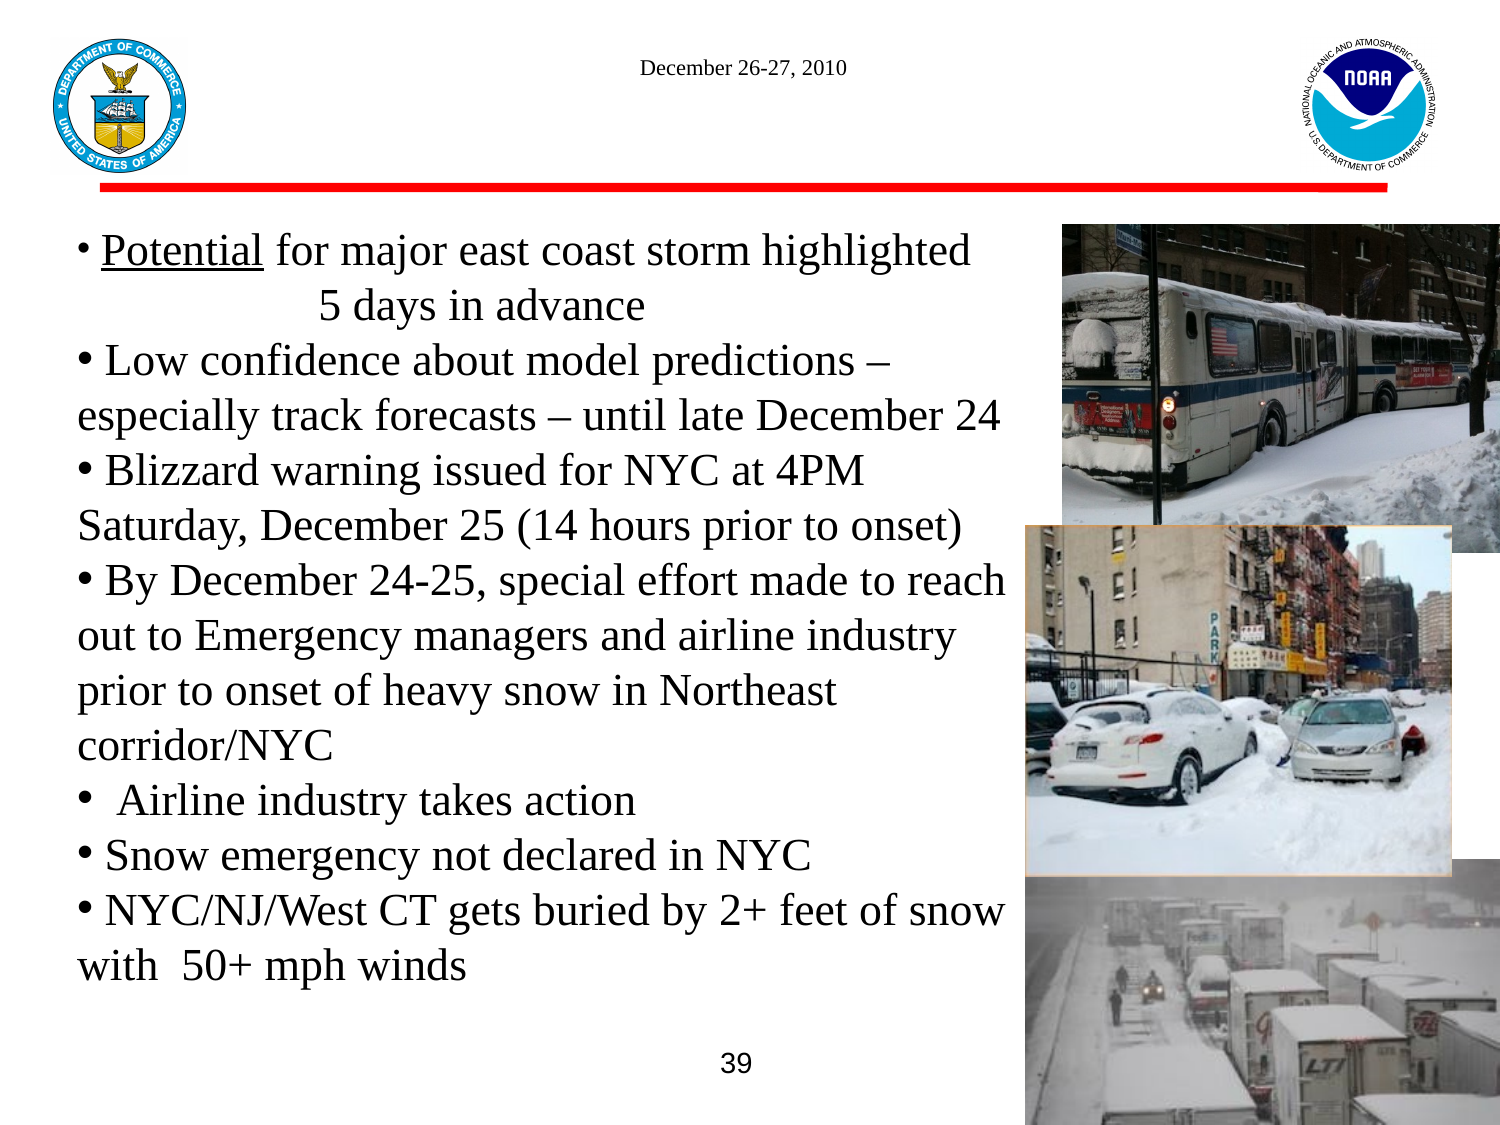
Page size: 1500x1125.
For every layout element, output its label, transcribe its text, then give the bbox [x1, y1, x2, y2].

picture [1299, 37, 1438, 173]
picture [49, 37, 188, 175]
text_box Potential for major east coast storm highlighted 5 days in advance Low confidence about model predictions – especially track forecasts – until late December 24 Blizzard warning issued for NYC at 4PM Saturday, December 25 (14 hours prior to onset) By December 24-25, special effort made to reach out to Emergency managers and airline industry prior to onset of heavy snow in Northeast corridor/NYC Airline industry takes action Snow emergency not declared in NYC NYC/NJ/West CT gets buried by 2+ feet of snow with 50+ mph winds [62, 212, 1038, 997]
title December 26-27, 2010 [24, 24, 1463, 88]
picture [1024, 224, 1500, 1125]
text_box 39 [705, 1036, 868, 1087]
